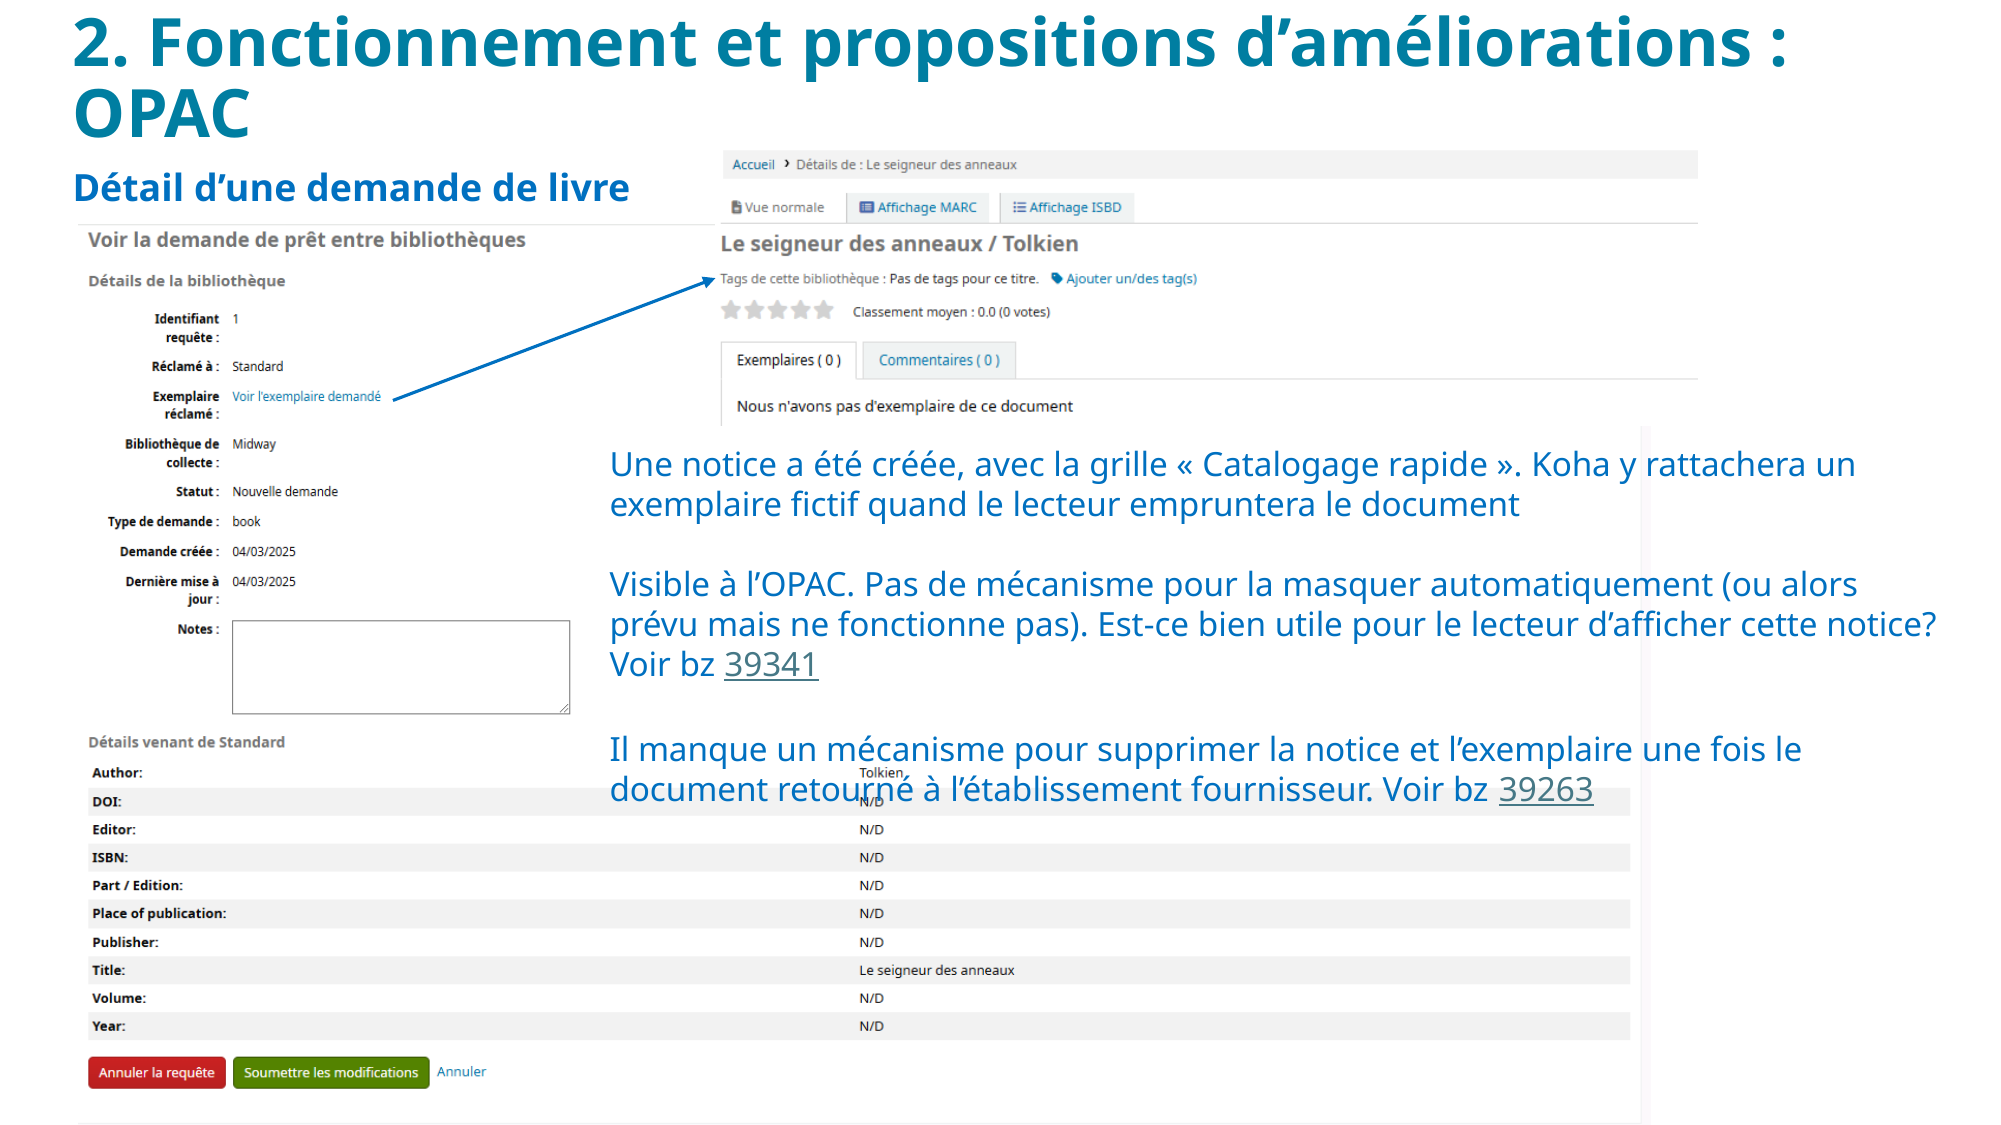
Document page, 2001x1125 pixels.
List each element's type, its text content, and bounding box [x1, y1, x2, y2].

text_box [392, 277, 716, 401]
title 2. Fonctionnement et propositions d’améliorations : OPAC [57, 34, 1954, 127]
picture [78, 123, 1699, 1125]
text_box Une notice a été créée, avec la grille « Catalogage rapide ». Koha y rattachera un exemplaire fictif quand le lecteur empruntera le document Visible à l’OPAC. Pas de mécanisme pour la masquer automatiquement (ou alors prévu mais ne fonctionne pas). Est-ce bien utile pour le lecteur d’afficher cette notice? Voir bz 39341 Il manque un mécanisme pour supprimer la notice et l’exemplaire une fois le document retourné à l’établissement fournisseur. Voir bz 39263 [1651, 436, 1966, 821]
text_box Détail d’une demande de livre [57, 156, 714, 217]
